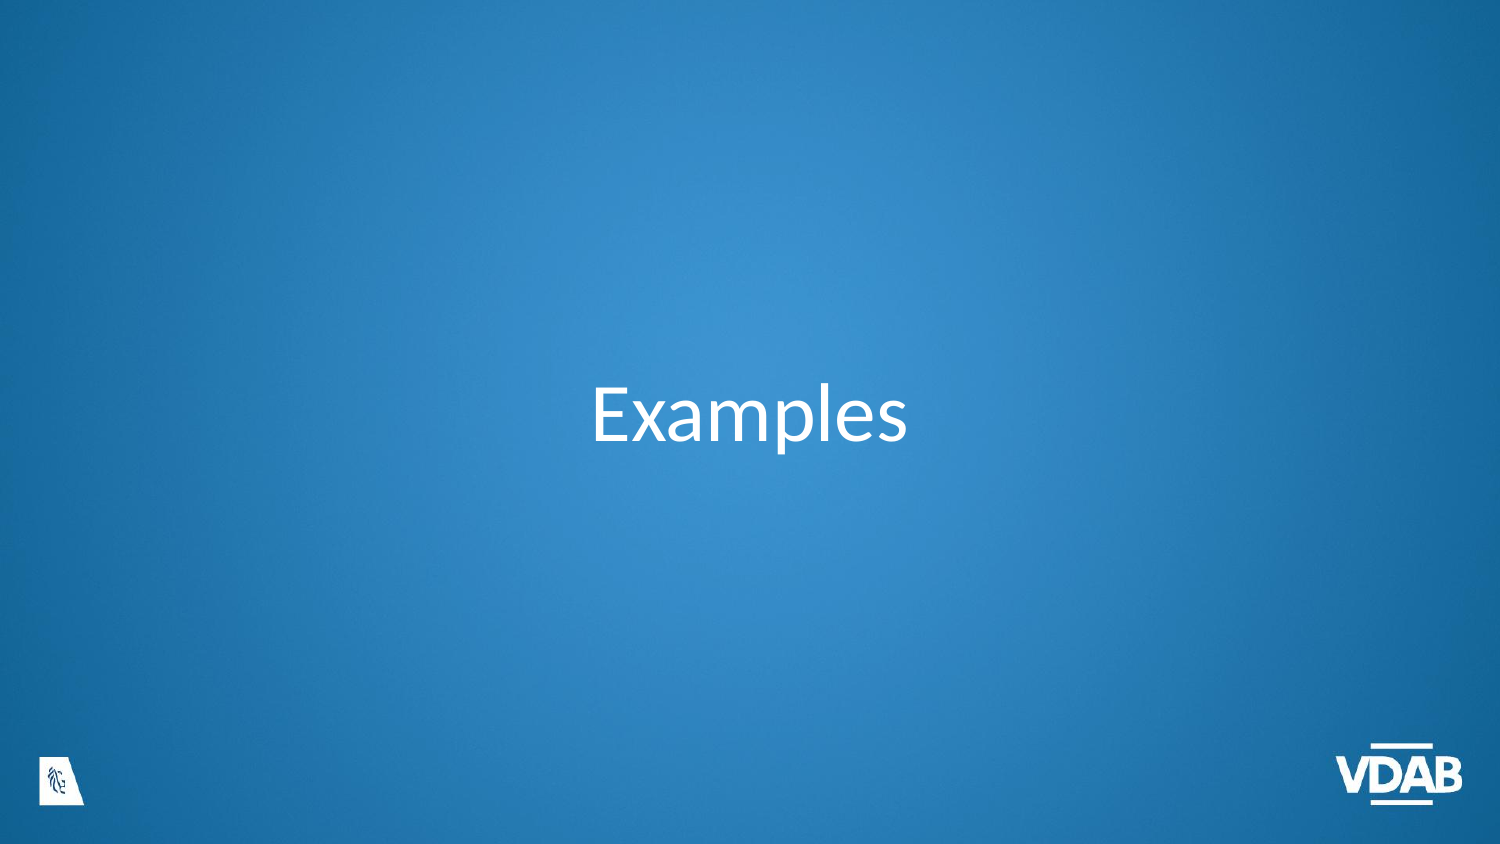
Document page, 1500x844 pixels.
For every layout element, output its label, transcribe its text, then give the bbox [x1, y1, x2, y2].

title Examples [51, 270, 1449, 473]
picture [0, 0, 1500, 844]
